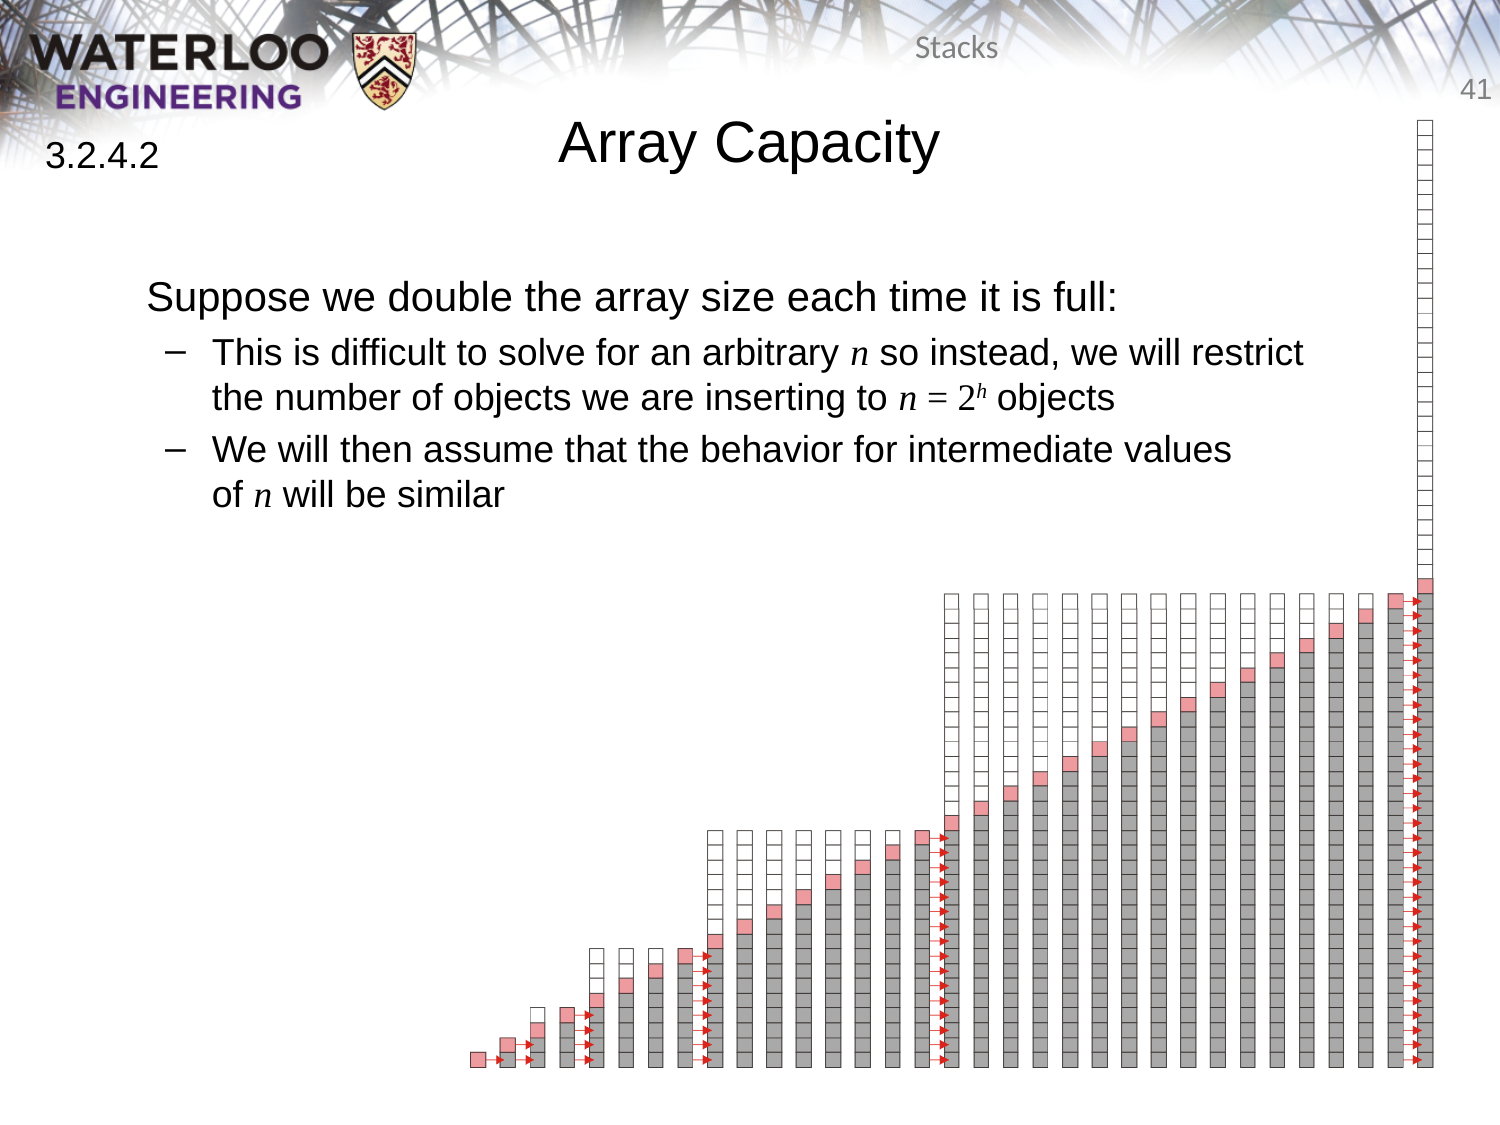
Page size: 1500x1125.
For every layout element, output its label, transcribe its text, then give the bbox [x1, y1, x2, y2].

text_box 3.2.4.2 [30, 124, 175, 184]
picture [0, 0, 1500, 1125]
title Array Capacity [74, 44, 1426, 233]
list Suppose we double the array size each time it is full: This is difficult to solve for an arbitrary n so instead, we will restrict the number of objects we are inserting to n = 2h objects We will then assume that the behavior for intermediate values of n will be similar [74, 262, 461, 1006]
